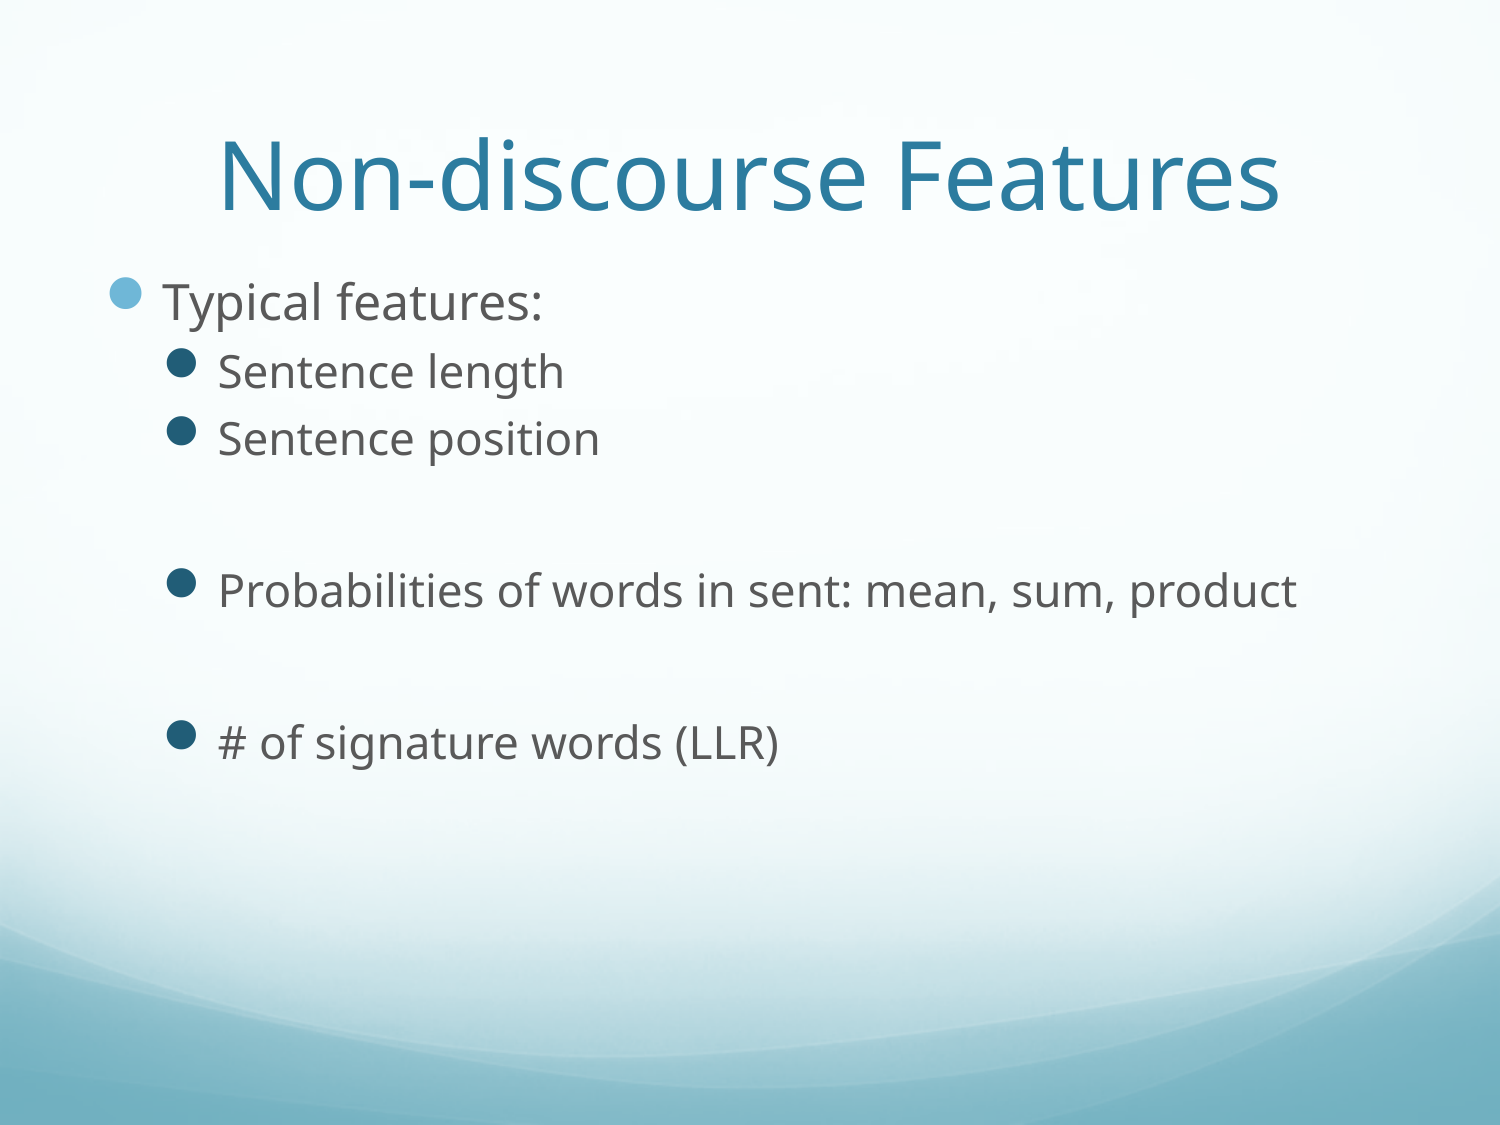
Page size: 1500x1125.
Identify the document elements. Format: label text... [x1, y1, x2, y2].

list Typical features: Sentence length Sentence position Probabilities of words in sent: mean, sum, product # of signature words (LLR) [90, 262, 1410, 975]
title Non-discourse Features [90, 17, 1410, 237]
